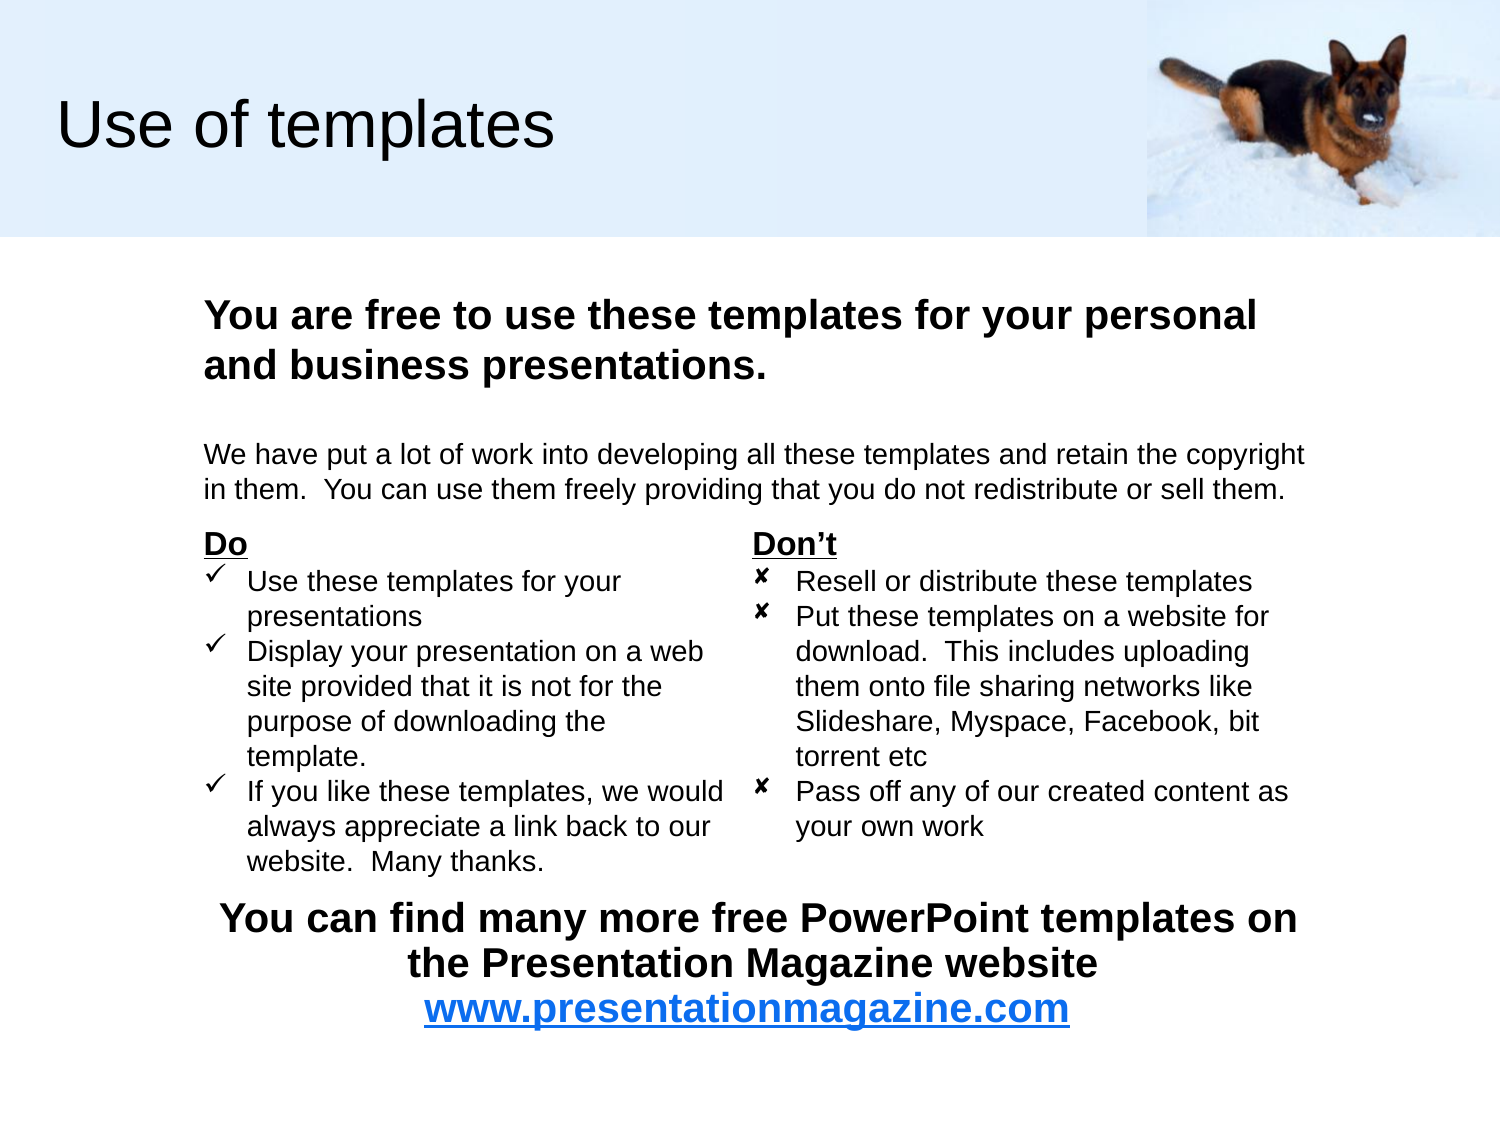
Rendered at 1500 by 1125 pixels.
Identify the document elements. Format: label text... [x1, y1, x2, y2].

text_box Don’t Resell or distribute these templates Put these templates on a website for download. This includes uploading them onto file sharing networks like Slideshare, Myspace, Facebook, bit torrent etc Pass off any of our created content as your own work [737, 515, 1335, 850]
title Use of templates [41, 45, 1164, 197]
text_box You can find many more free PowerPoint templates on the Presentation Magazine website www.presentationmagazine.com [171, 889, 1347, 1040]
text_box We have put a lot of work into developing all these templates and retain the copyright in them. You can use them freely providing that you do not redistribute or sell them. [188, 427, 1325, 513]
text_box [88, 208, 1436, 1083]
picture [1147, 0, 1500, 237]
text_box Do Use these templates for your presentations Display your presentation on a web site provided that it is not for the purpose of downloading the template. If you like these templates, we would always appreciate a link back to our website. Many thanks. [188, 515, 749, 889]
text_box You are free to use these templates for your personal and business presentations. [188, 280, 1329, 396]
